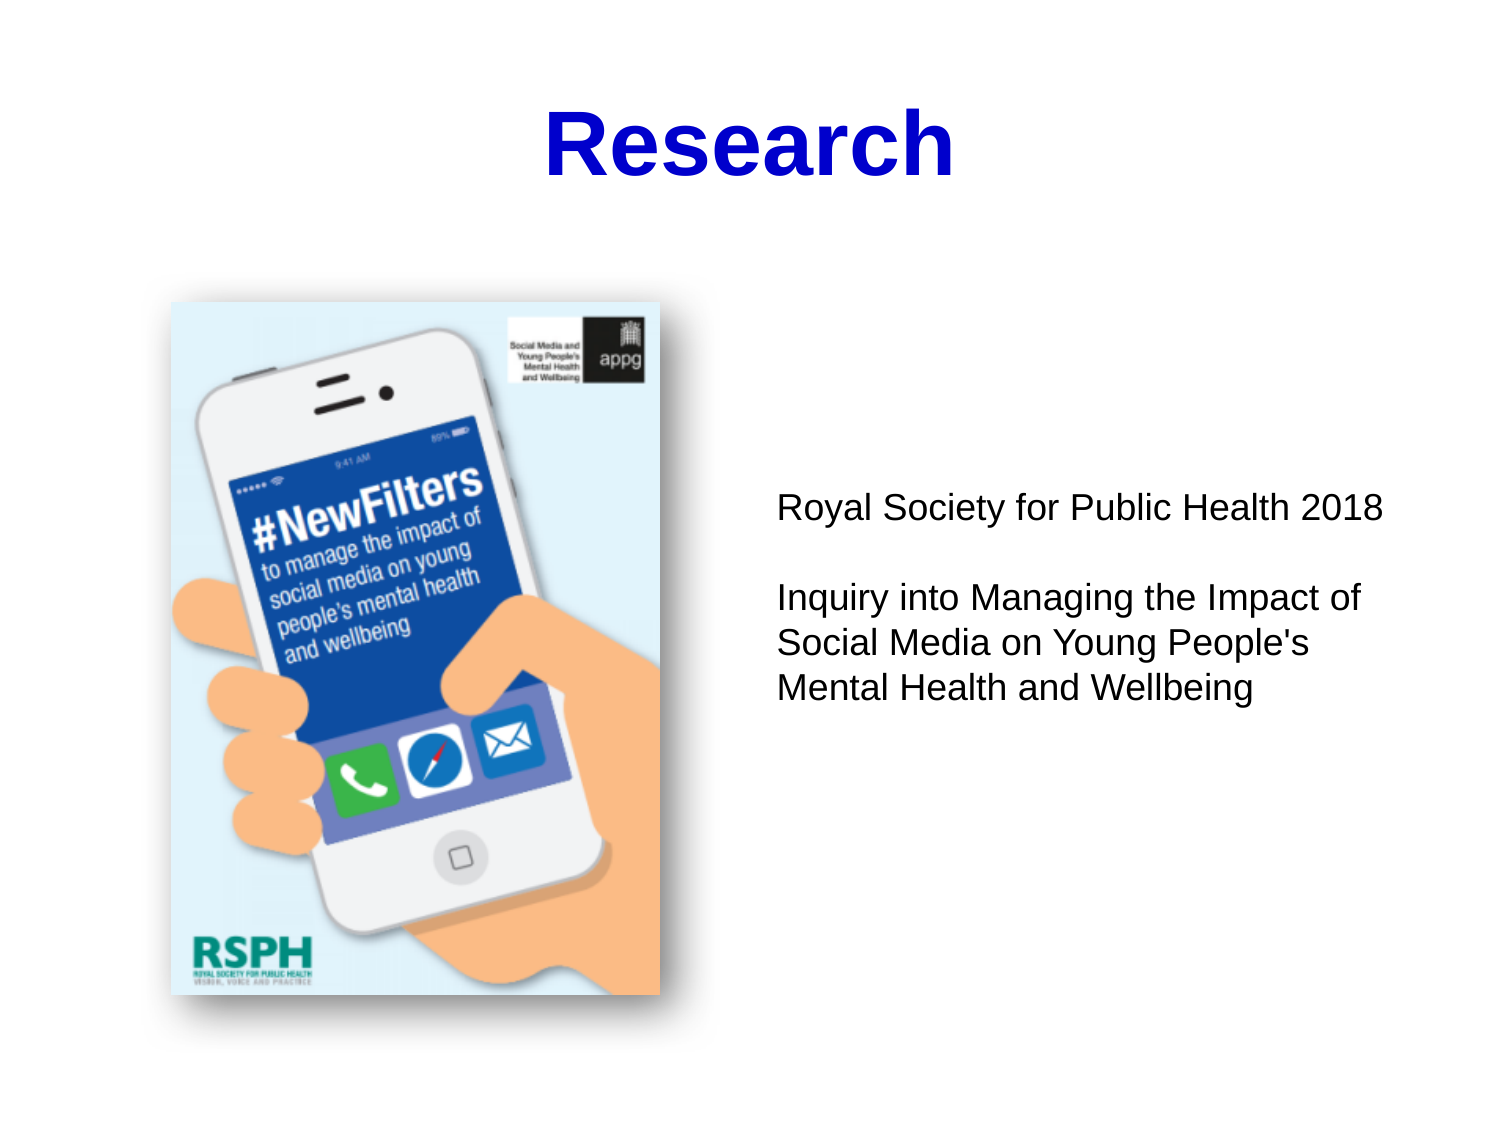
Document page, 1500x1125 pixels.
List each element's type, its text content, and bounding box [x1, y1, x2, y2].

title Research [75, 45, 1425, 233]
picture [170, 302, 660, 995]
text_box Royal Society for Public Health 2018 Inquiry into Managing the Impact of Social Media on Young People's Mental Health and Wellbeing [761, 475, 1436, 716]
